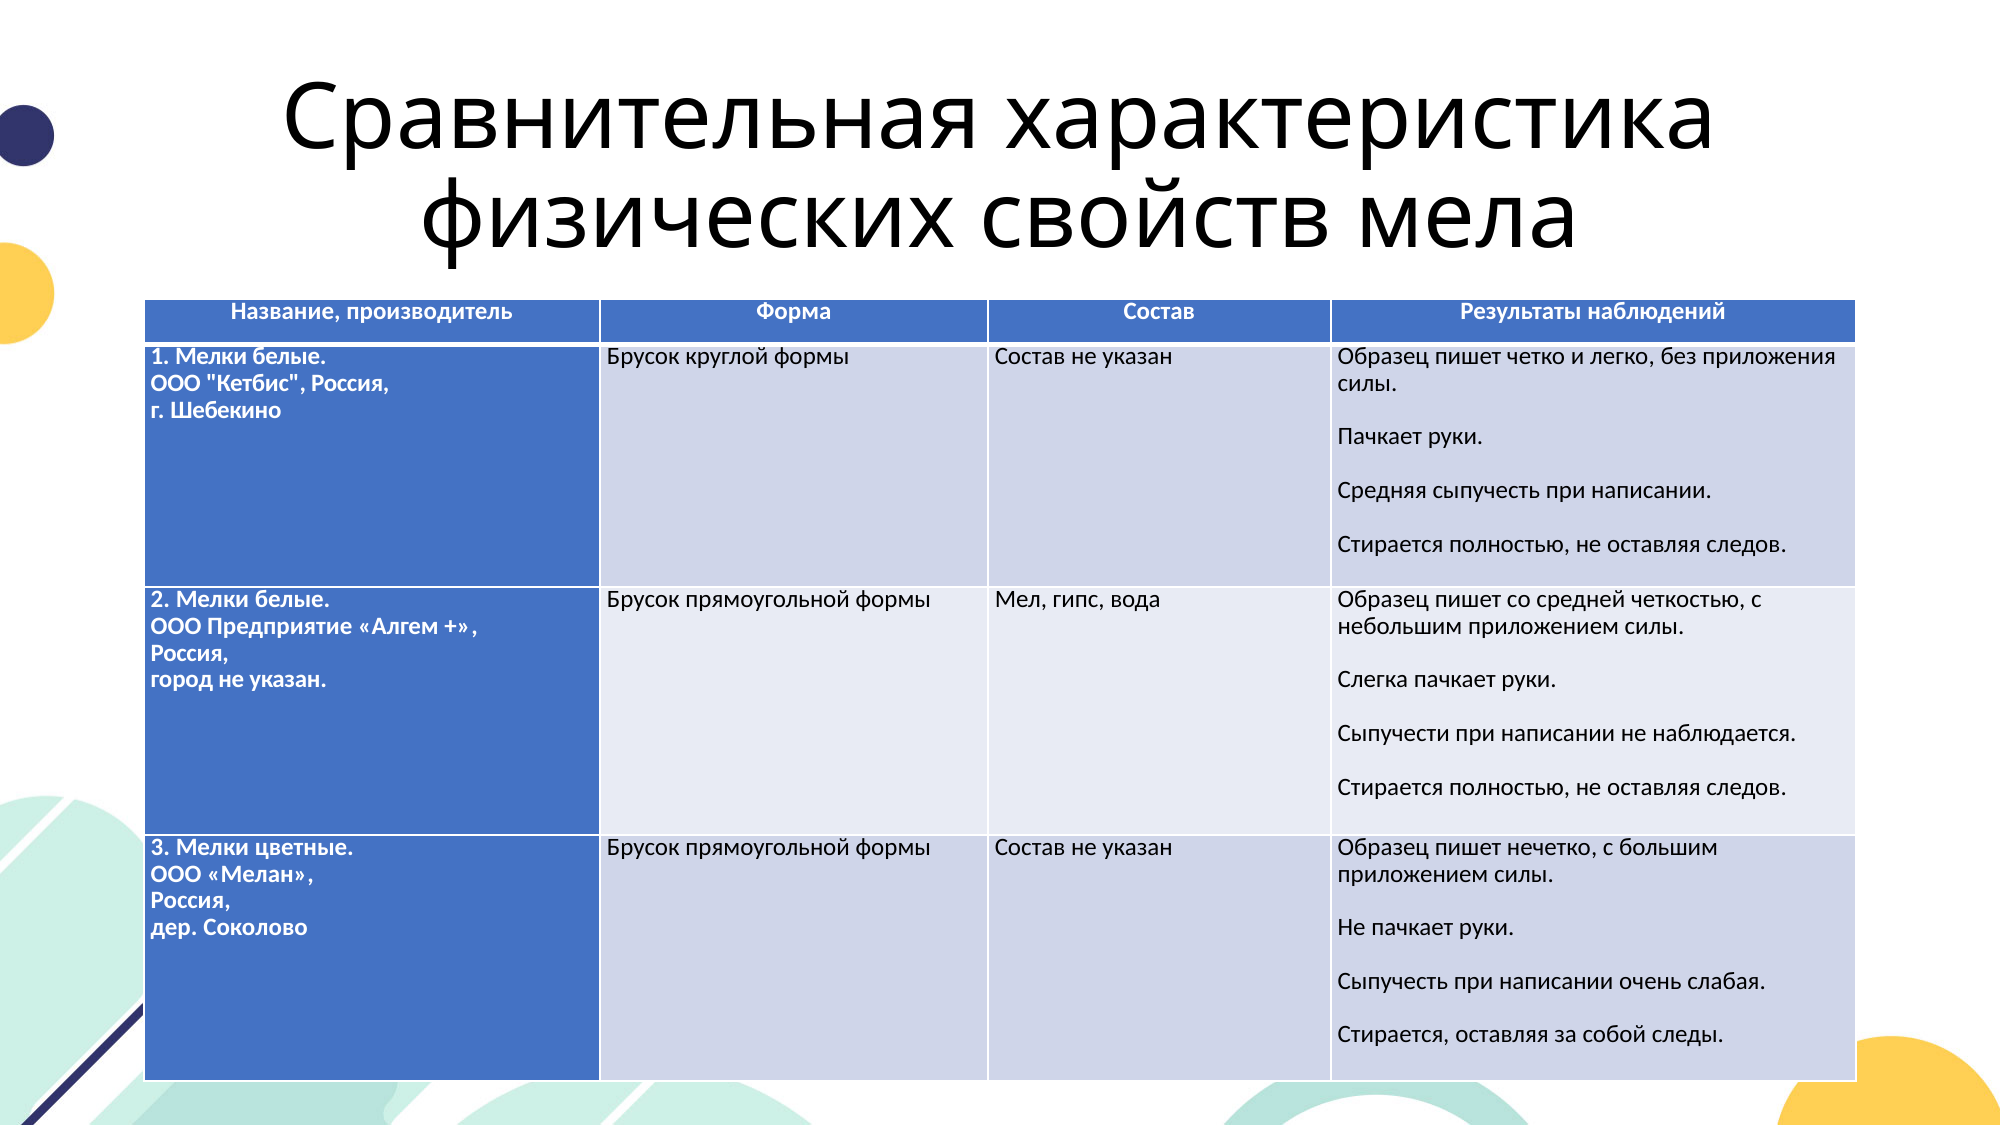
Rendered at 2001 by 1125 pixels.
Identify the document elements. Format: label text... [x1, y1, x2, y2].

table_cell Состав не указан [989, 347, 1330, 586]
table_header Форма [601, 300, 987, 342]
table_header Название, производитель [145, 300, 599, 342]
table_cell 1. Мелки белые. ООО "Кетбис", Россия, г. Шебекино [145, 347, 599, 586]
table_cell Состав не указан [989, 836, 1330, 1080]
table_cell Брусок круглой формы [601, 347, 987, 586]
table_cell Образец пишет нечетко, с большим приложением силы. Не пачкает руки. Сыпучесть при написании очень слабая. Стирается, оставляя за собой следы. [1332, 836, 1855, 1080]
table_cell Образец пишет четко и легко, без приложения силы. Пачкает руки. Средняя сыпучесть при написании. Стирается полностью, не оставляя следов. [1332, 347, 1855, 586]
table_cell Брусок прямоугольной формы [601, 588, 987, 834]
title Сравнительная характеристика физических свойств мела [137, 59, 1863, 278]
picture [0, 0, 2000, 1125]
table_cell Мел, гипс, вода [989, 588, 1330, 834]
table_header Результаты наблюдений [1332, 300, 1855, 342]
table_cell Образец пишет со средней четкостью, с небольшим приложением силы. Слегка пачкает руки. Сыпучести при написании не наблюдается. Стирается полностью, не оставляя следов. [1332, 588, 1855, 834]
table_cell 2. Мелки белые. ООО Предприятие «Алгем +», Россия, город не указан. [145, 588, 599, 834]
table_cell Брусок прямоугольной формы [601, 836, 987, 1080]
table_cell 3. Мелки цветные. ООО «Мелан», Россия, дер. Соколово [145, 836, 599, 1080]
table_header Состав [989, 300, 1330, 342]
